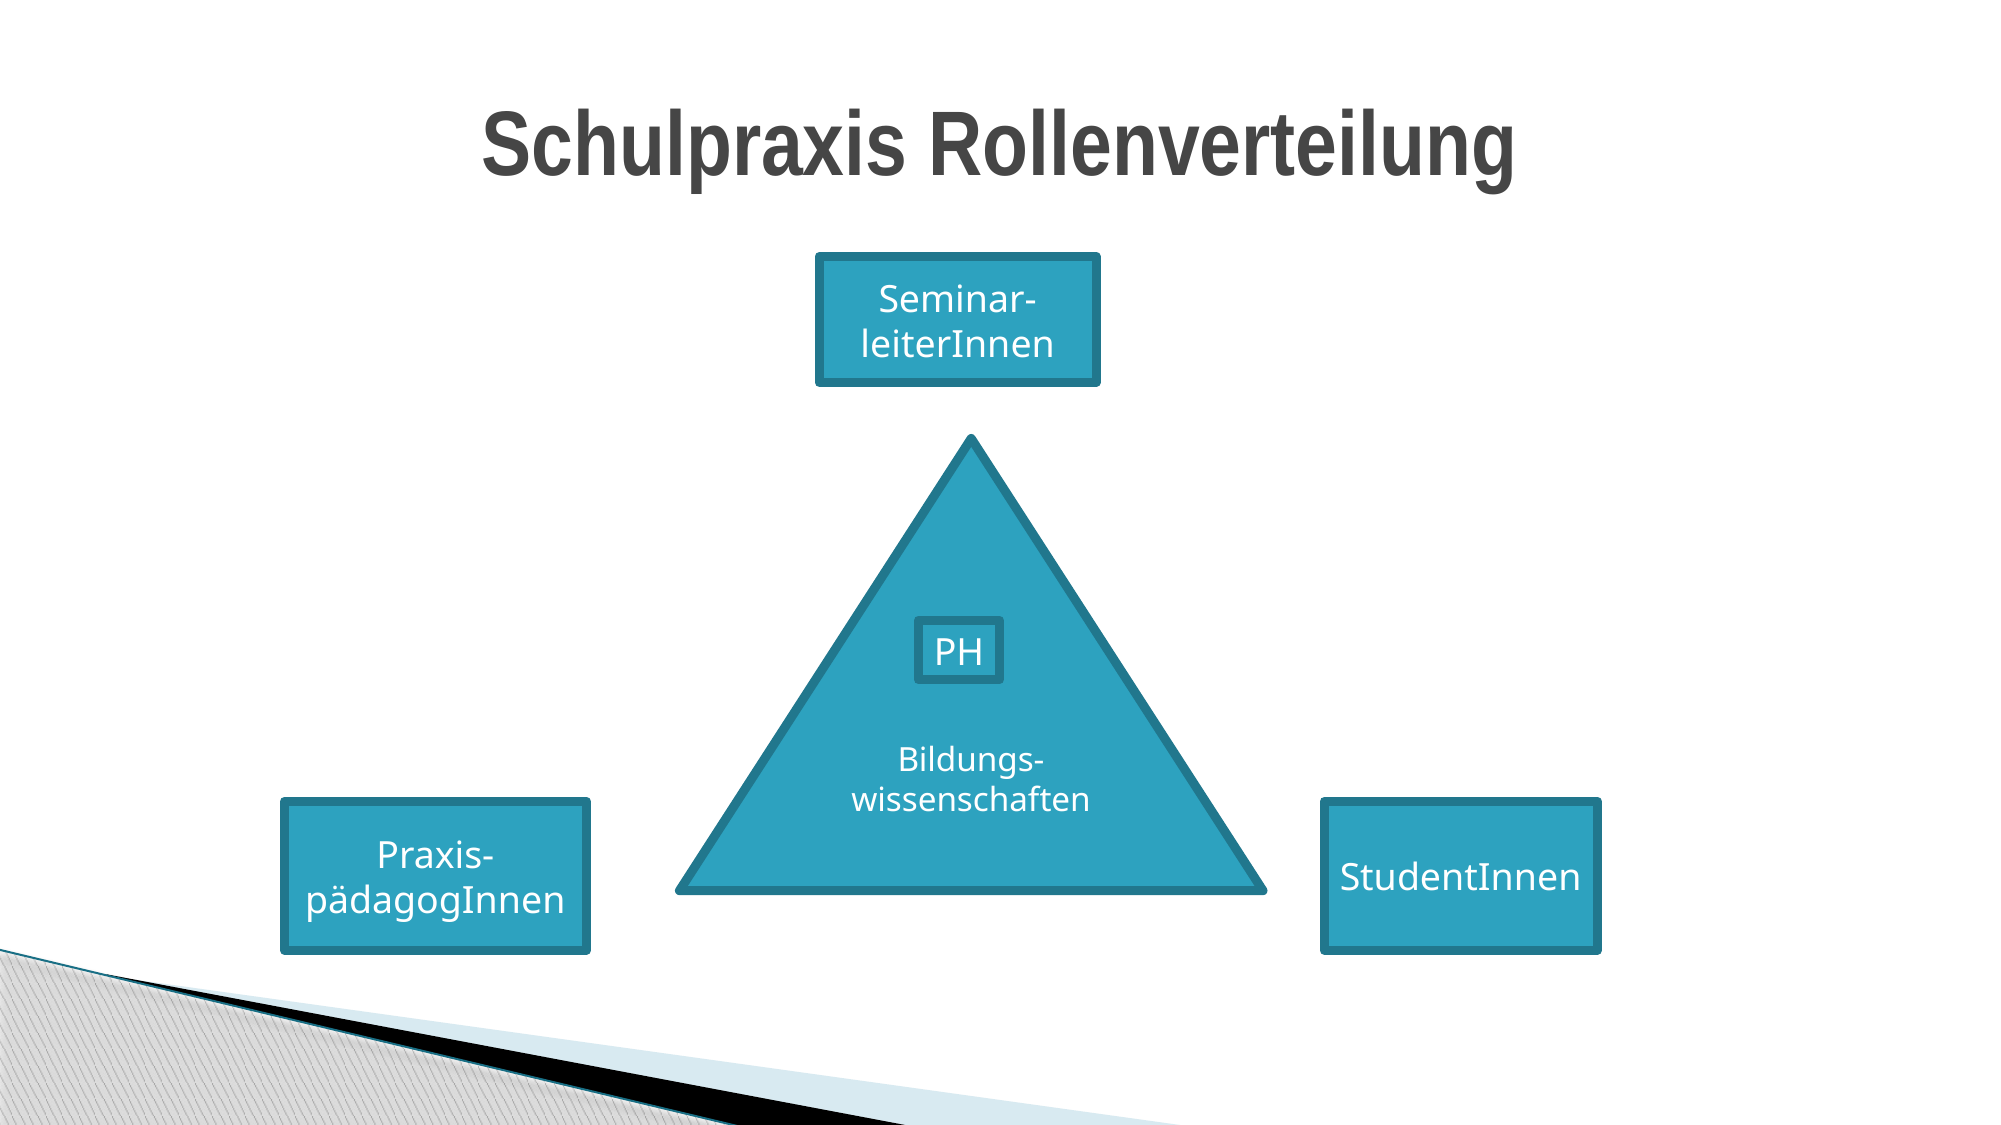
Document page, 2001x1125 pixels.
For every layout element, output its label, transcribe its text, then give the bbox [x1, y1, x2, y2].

title Schulpraxis Rollenverteilung [99, 45, 1900, 233]
text_box Praxis-pädagogInnen [280, 797, 591, 955]
text_box StudentInnen [1320, 797, 1602, 955]
text_box Bildungs-wissenschaften [674, 433, 1268, 896]
text_box PH [914, 616, 1004, 684]
text_box Seminar-leiterInnen [815, 252, 1101, 387]
